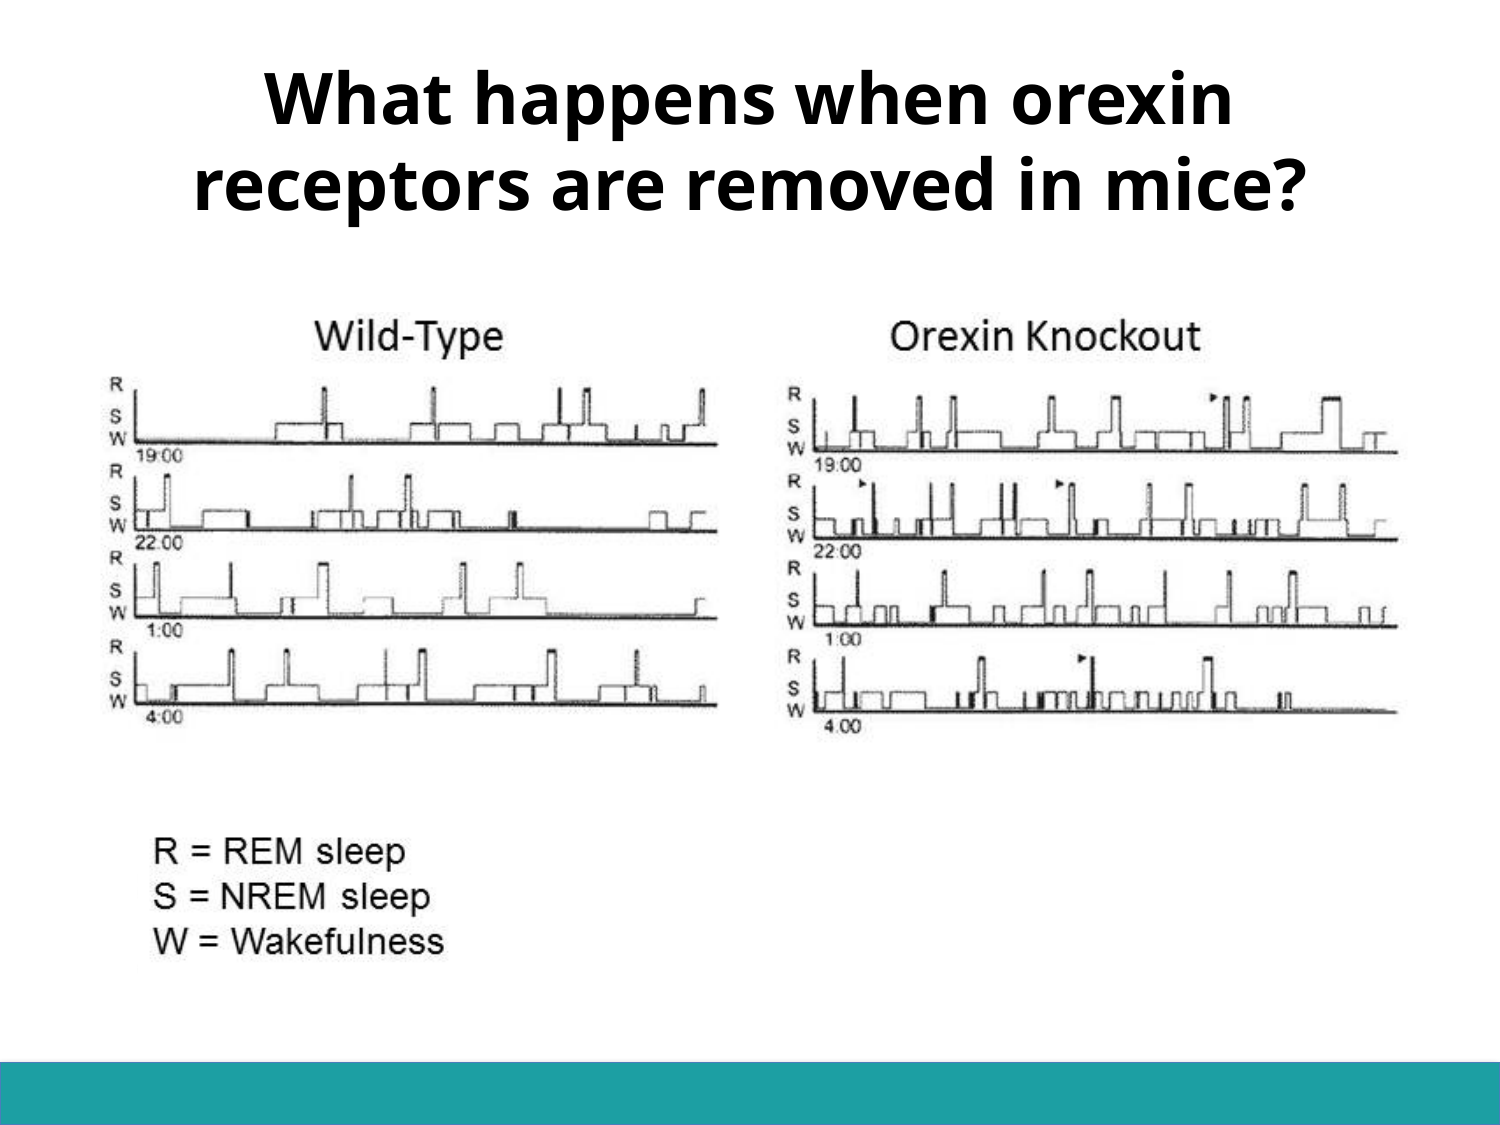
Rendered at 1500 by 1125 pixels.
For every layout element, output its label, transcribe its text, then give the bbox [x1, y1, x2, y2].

title What happens when orexin receptors are removed in mice? [75, 45, 1425, 233]
picture [87, 312, 1411, 751]
picture [137, 824, 461, 976]
